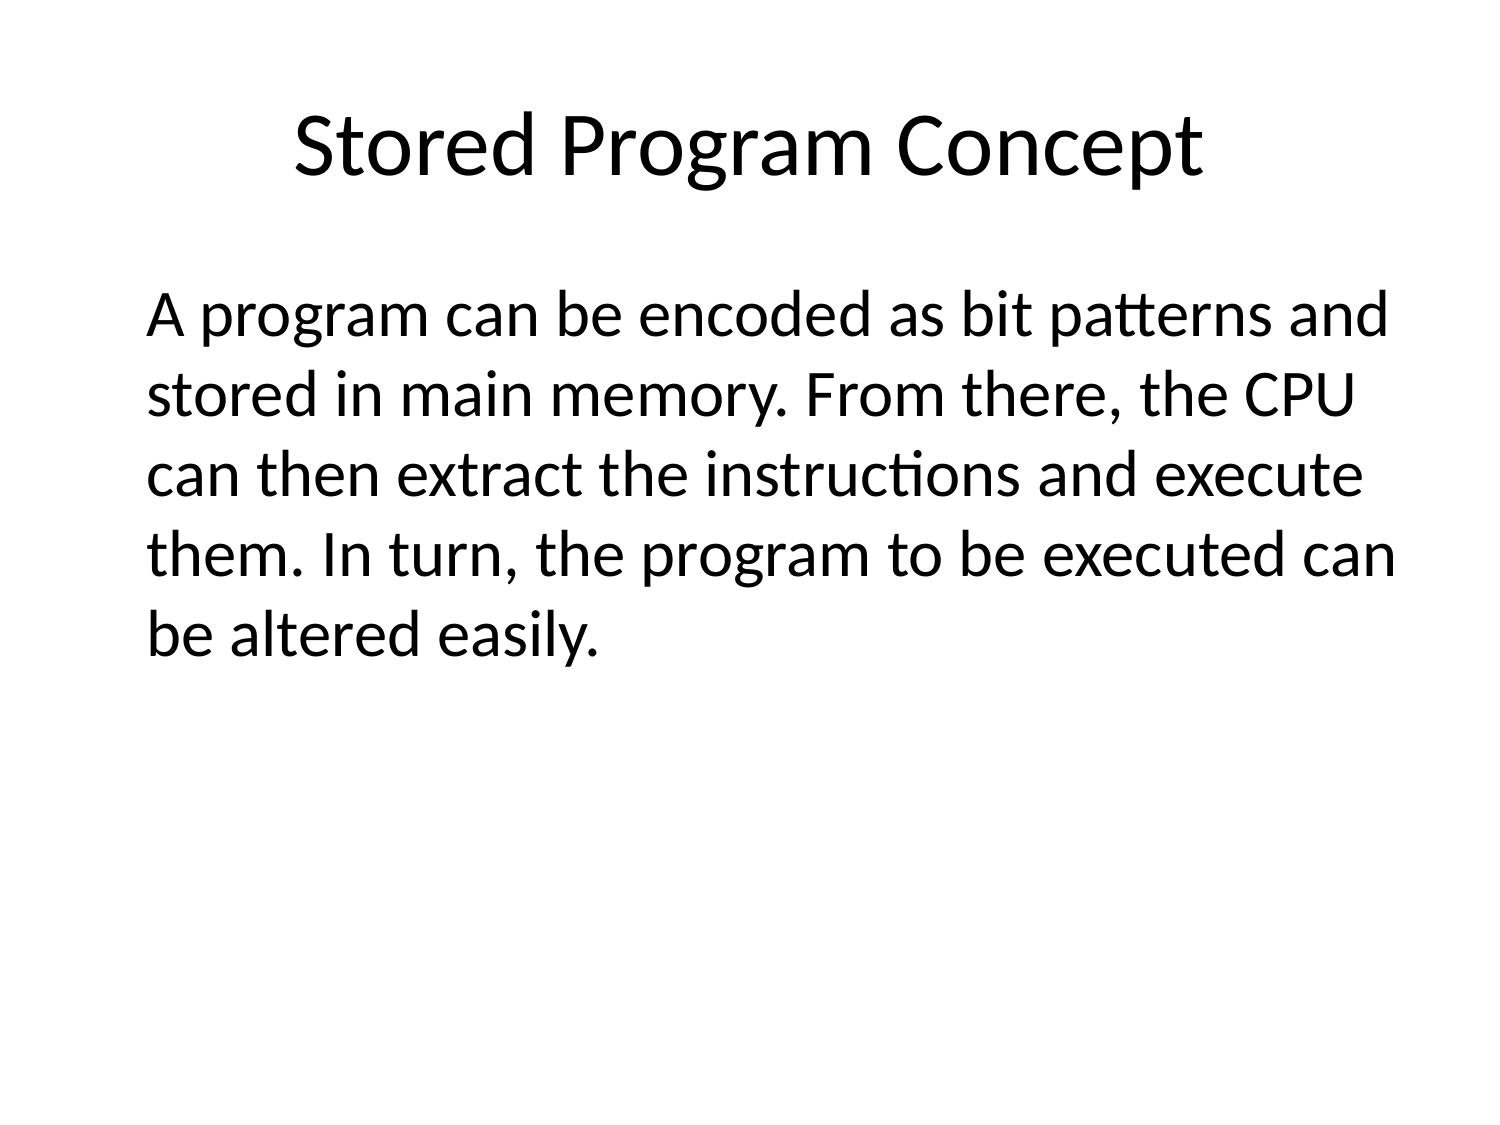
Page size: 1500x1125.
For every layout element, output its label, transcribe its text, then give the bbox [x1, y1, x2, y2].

list A program can be encoded as bit patterns and stored in main memory. From there, the CPU can then extract the instructions and execute them. In turn, the program to be executed can be altered easily. [75, 262, 1425, 1005]
title Stored Program Concept [75, 45, 1425, 233]
